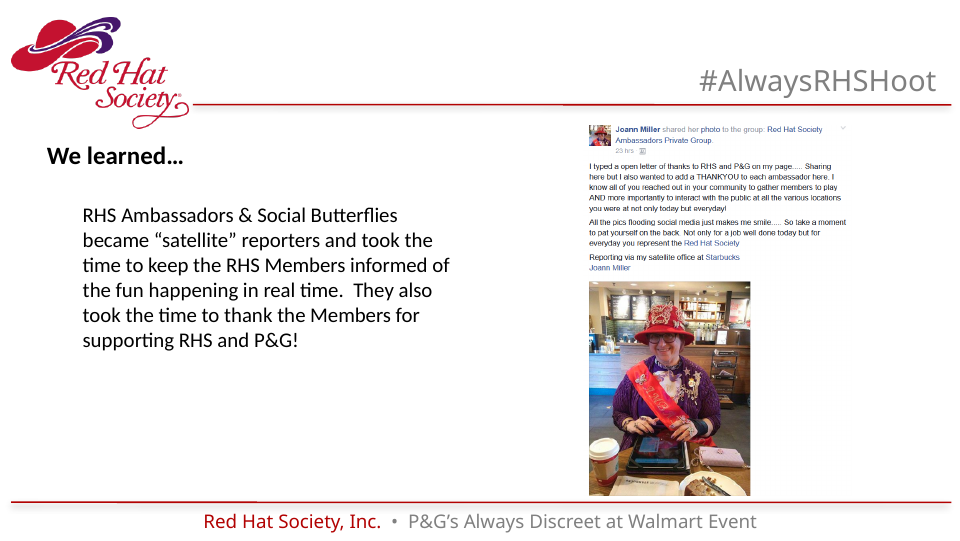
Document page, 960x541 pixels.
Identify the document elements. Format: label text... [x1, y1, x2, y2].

picture [10, 15, 190, 133]
text_box RHS Ambassadors & Social Butterflies became “satellite” reporters and took the time to keep the RHS Members informed of the fun happening in real time. They also took the time to thank the Members for supporting RHS and P&G! [67, 194, 475, 359]
text_box Red Hat Society, Inc. • P&G’s Always Discreet at Walmart Event [0, 502, 960, 541]
text_box #AlwaysRHSHoot [227, 54, 952, 104]
text_box We learned… [32, 132, 200, 177]
picture [583, 125, 852, 496]
